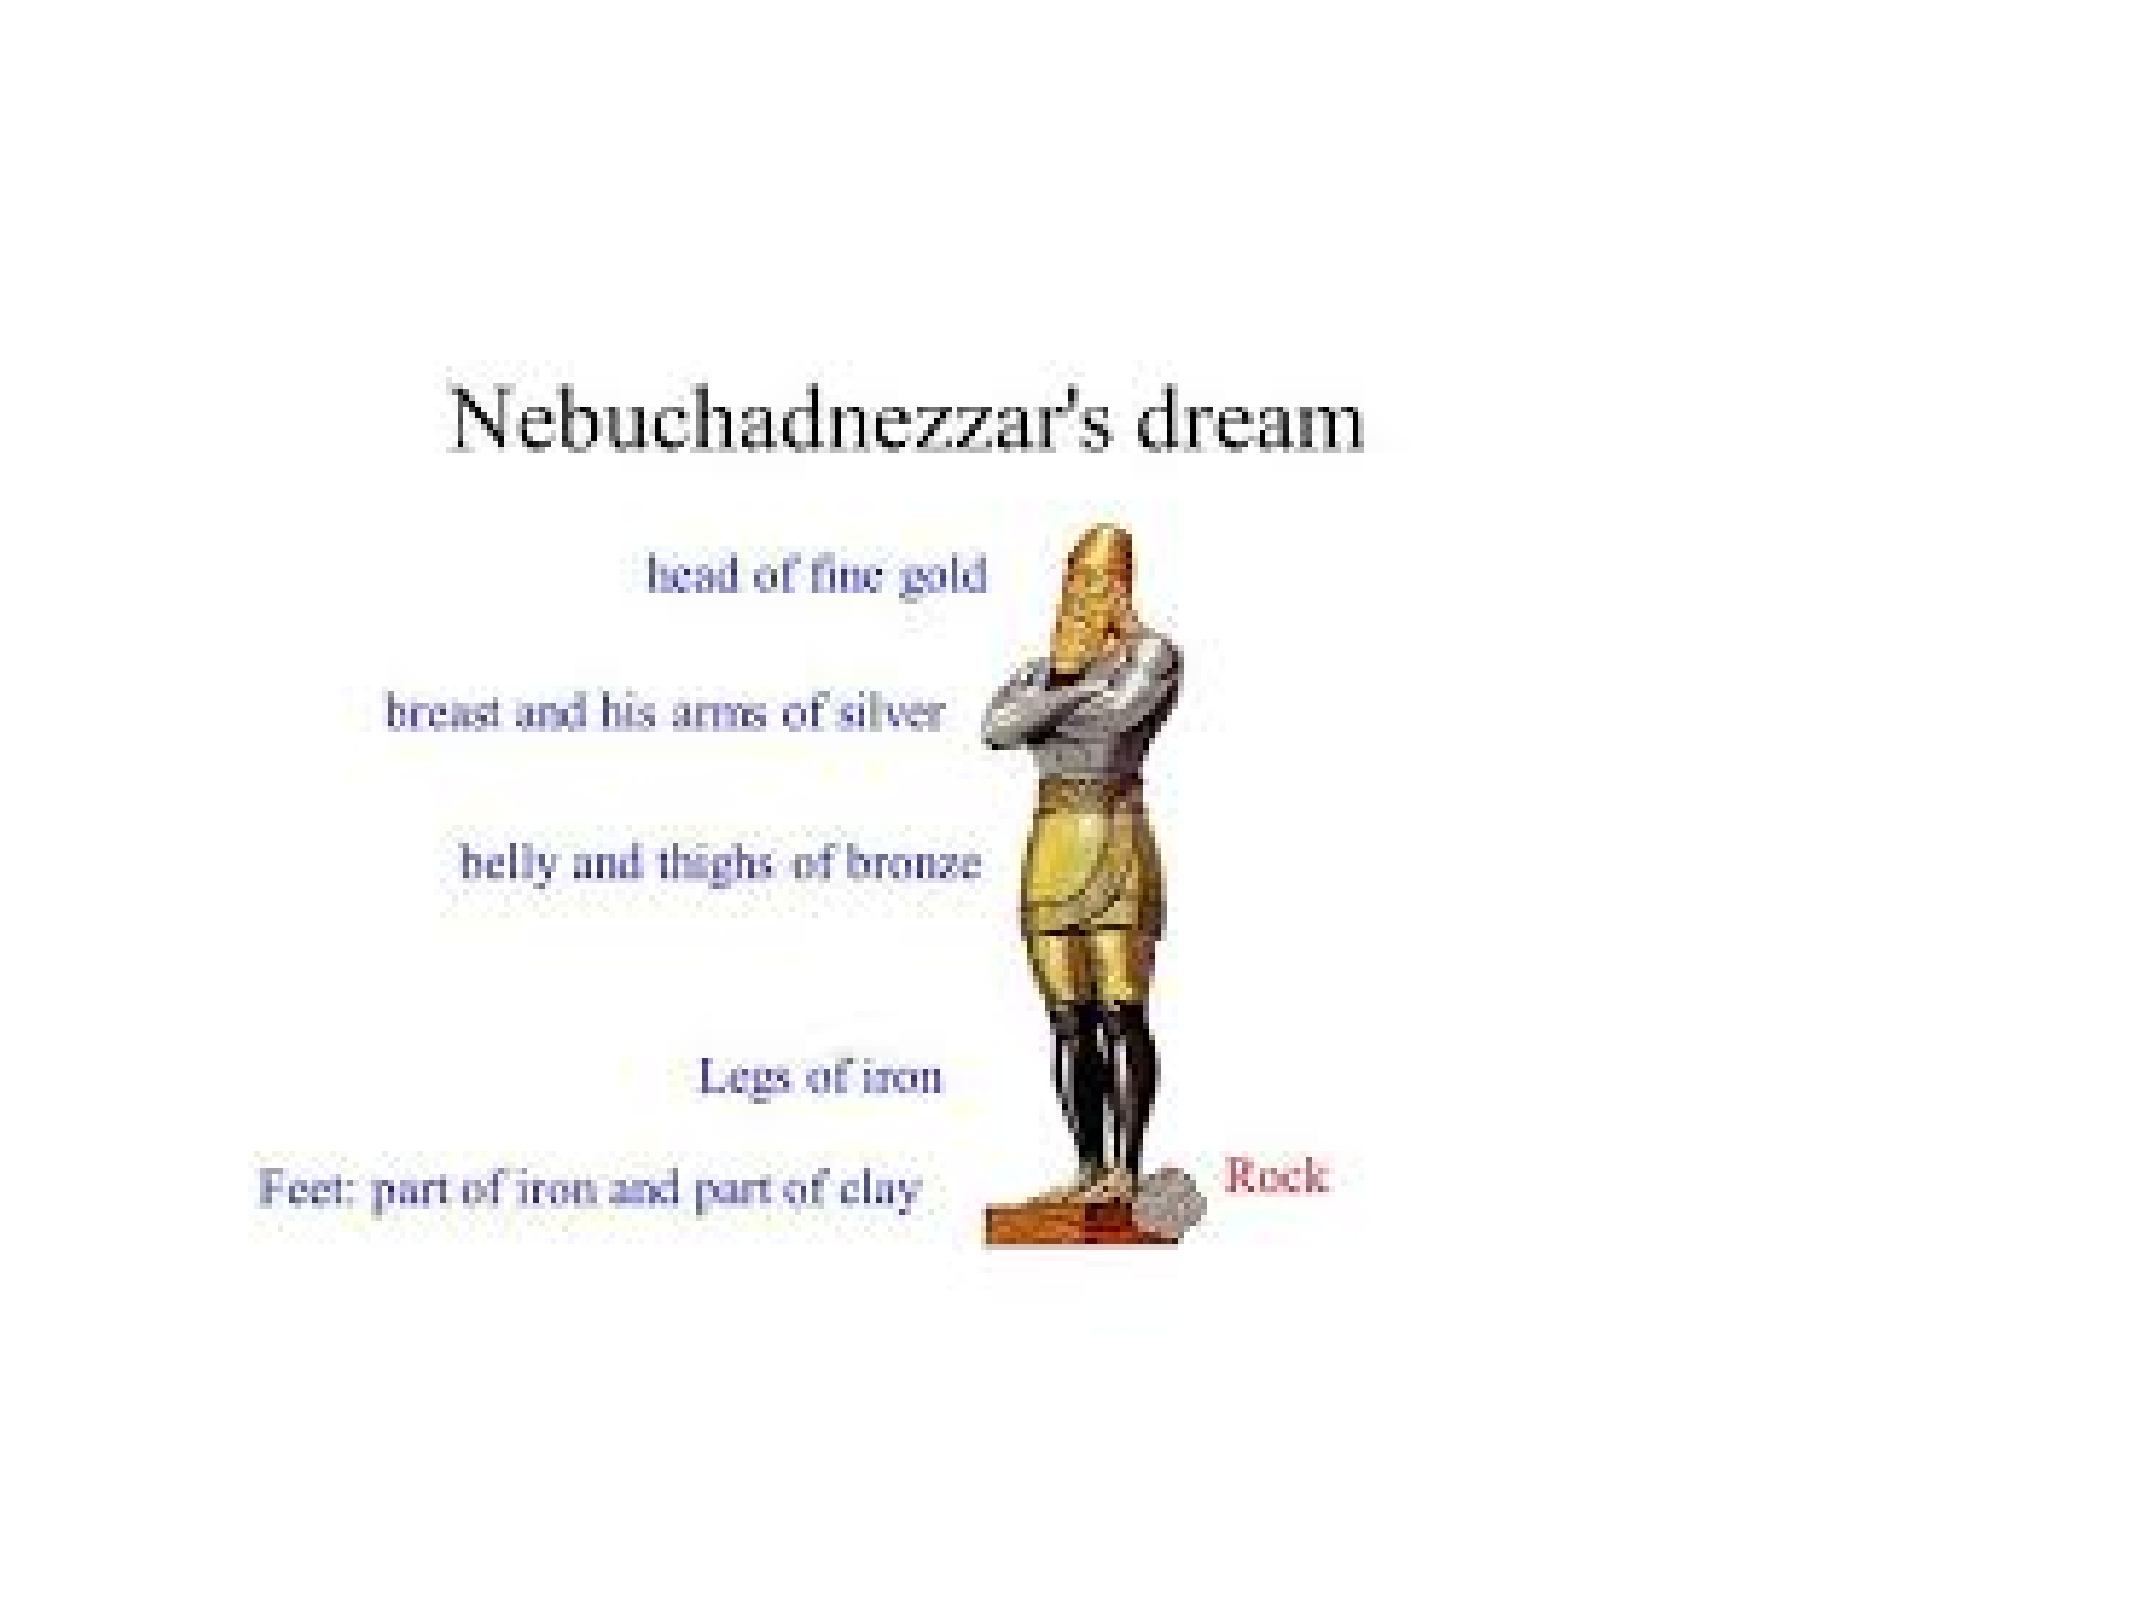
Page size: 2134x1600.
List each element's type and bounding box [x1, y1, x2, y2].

picture [155, 221, 1662, 1349]
